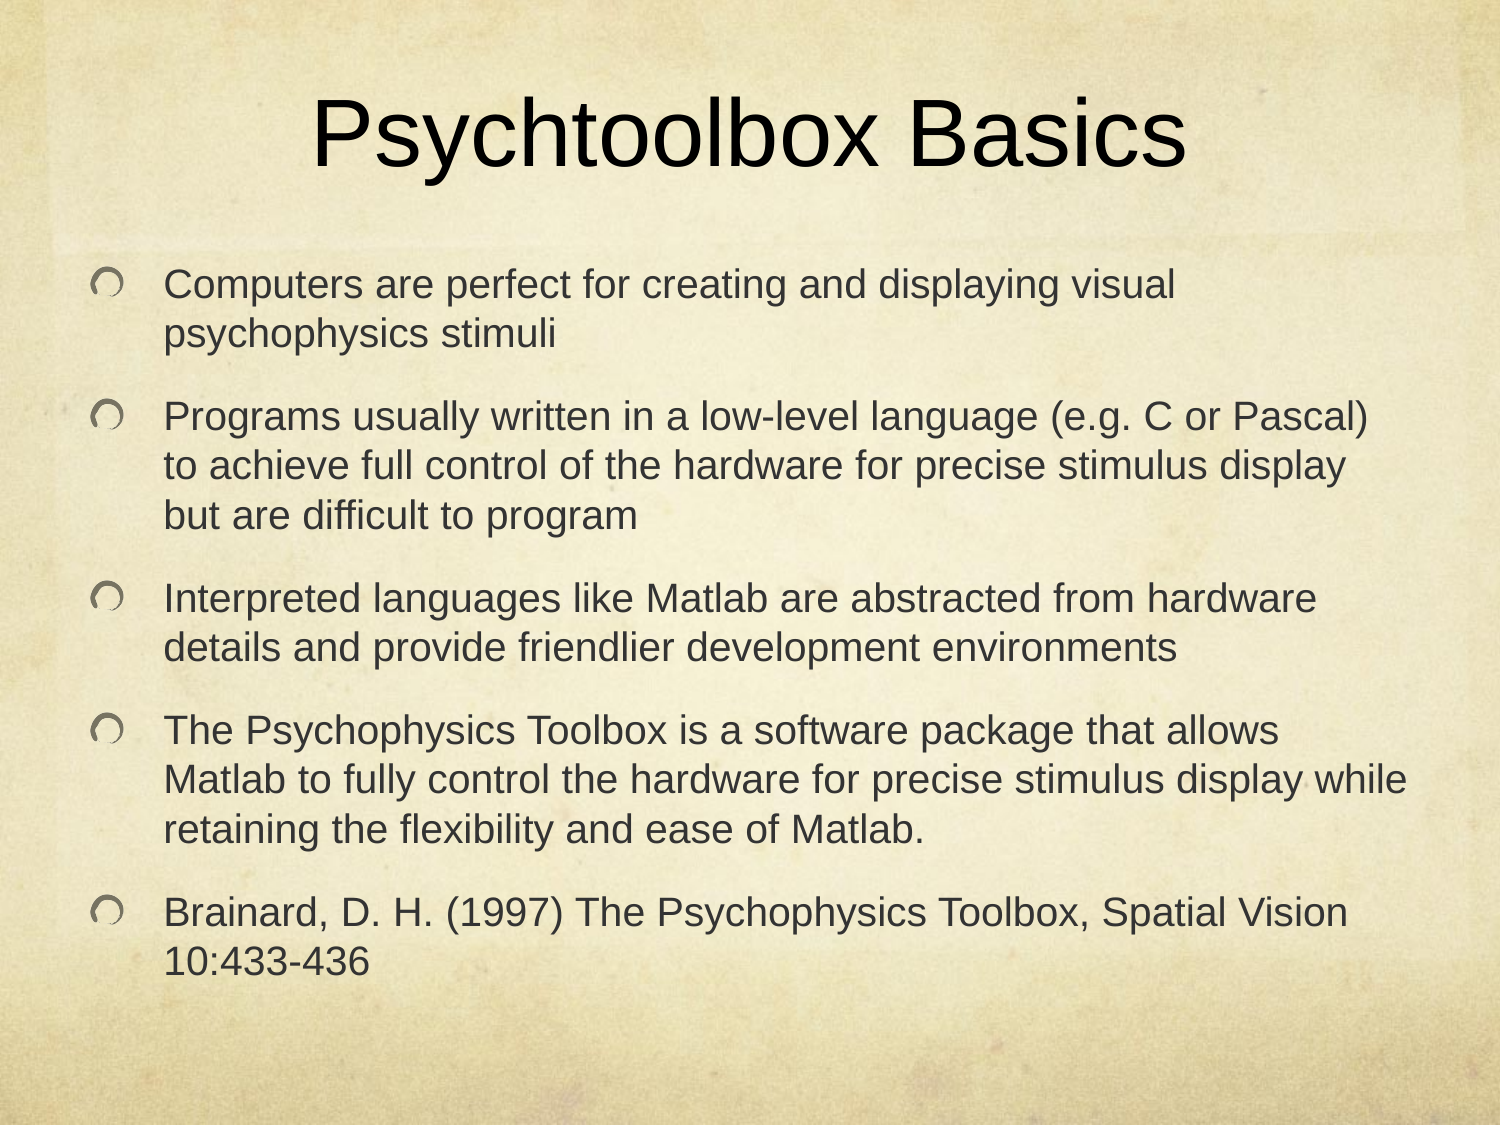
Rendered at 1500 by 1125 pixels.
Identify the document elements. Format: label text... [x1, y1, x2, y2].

title Psychtoolbox Basics [75, 61, 1425, 194]
list Computers are perfect for creating and displaying visual psychophysics stimuli Programs usually written in a low-level language (e.g. C or Pascal) to achieve full control of the hardware for precise stimulus display but are difficult to program Interpreted languages like Matlab are abstracted from hardware details and provide friendlier development environments The Psychophysics Toolbox is a software package that allows Matlab to fully control the hardware for precise stimulus display while retaining the flexibility and ease of Matlab. Brainard, D. H. (1997) The Psychophysics Toolbox, Spatial Vision 10:433-436 [75, 249, 1425, 994]
picture [0, 0, 1500, 1125]
